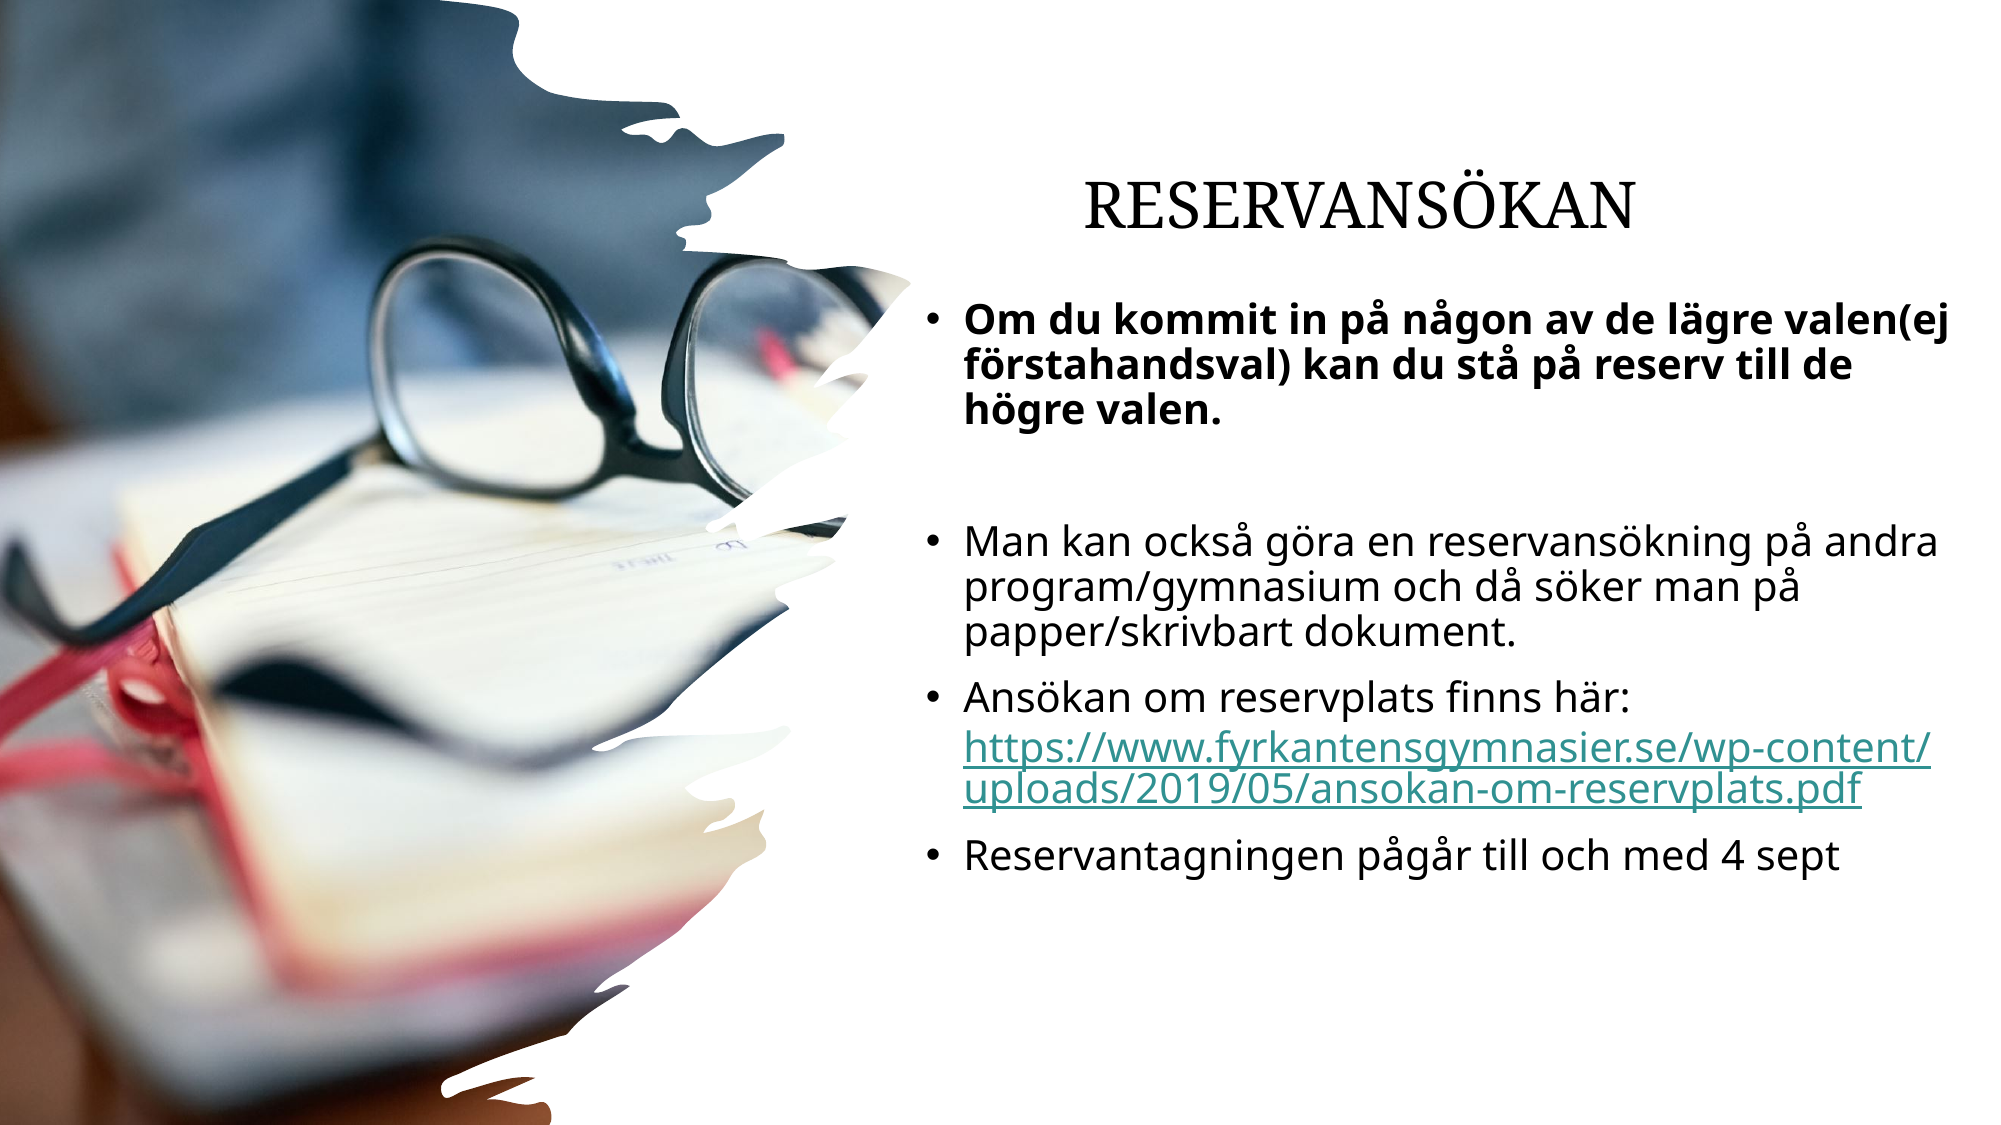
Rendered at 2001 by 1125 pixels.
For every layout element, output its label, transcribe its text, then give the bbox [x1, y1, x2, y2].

text_box [911, 0, 2000, 1125]
title RESERVANSÖKAN [1068, 59, 1863, 290]
list Om du kommit in på någon av de lägre valen(ej förstahandsval) kan du stå på reserv till de högre valen. Man kan också göra en reservansökning på andra program/gymnasium och då söker man på papper/skrivbart dokument. Ansökan om reservplats finns här: https://www.fyrkantensgymnasier.se/wp-content/uploads/2019/05/ansokan-om-reservplats.pdf Reservantagningen pågår till och med 4 sept [911, 290, 1971, 1106]
picture [0, 0, 911, 1125]
